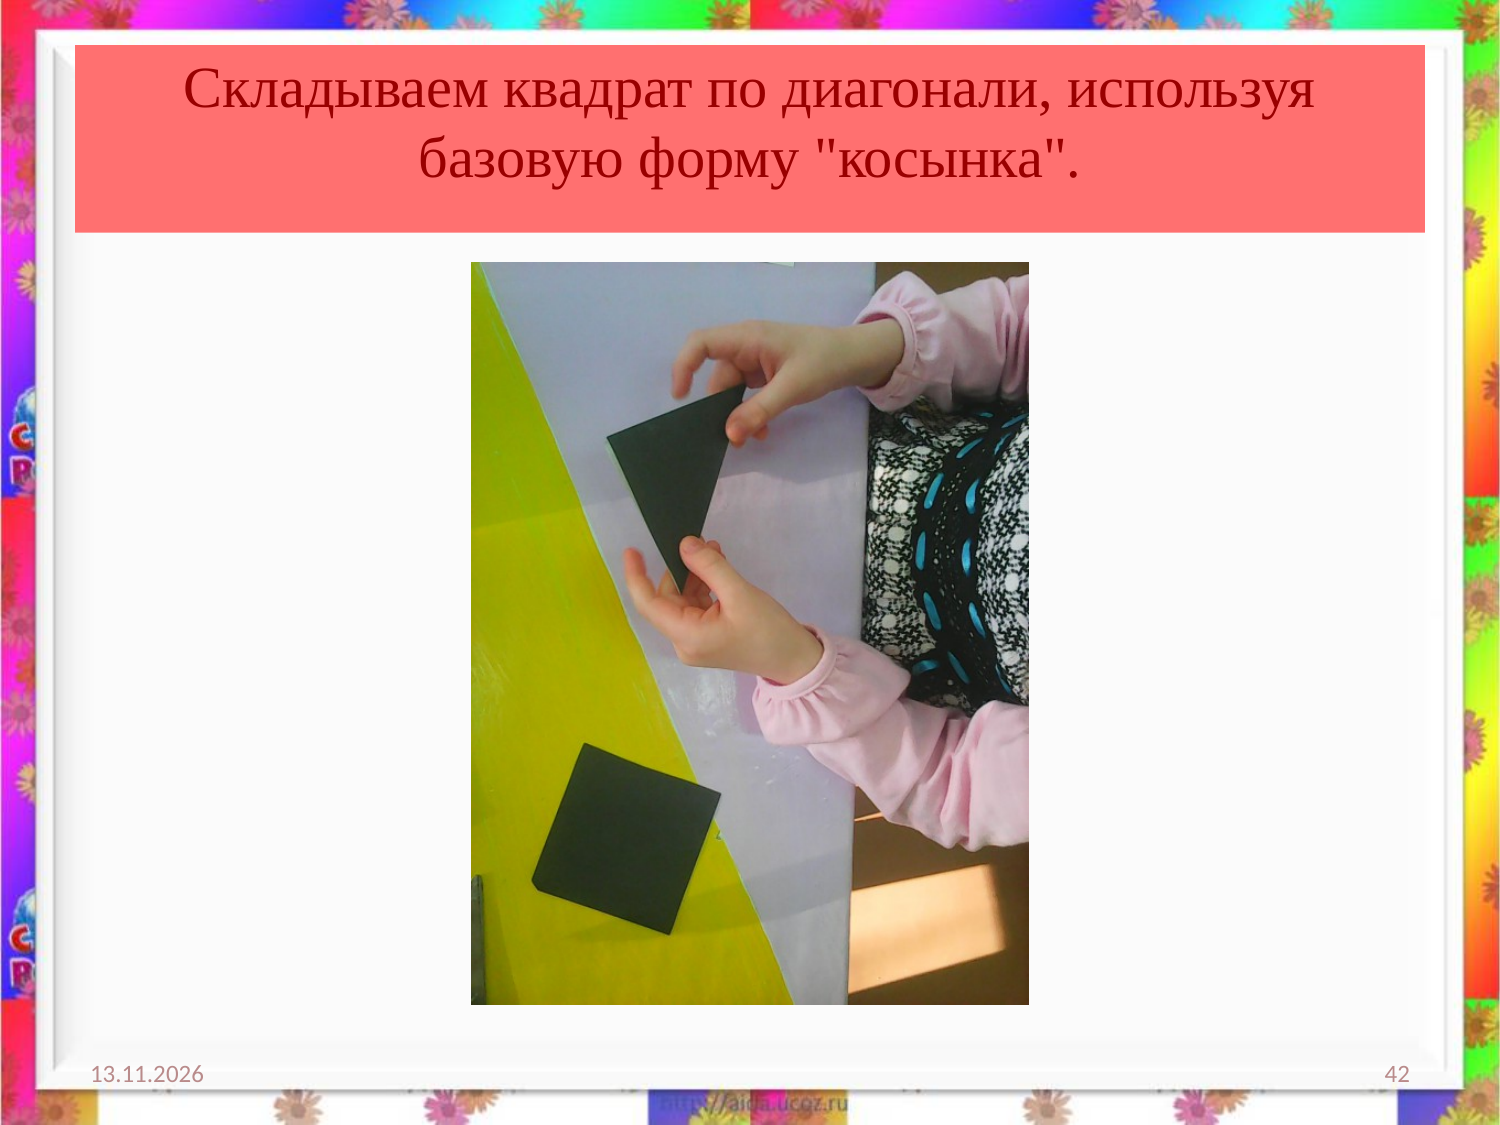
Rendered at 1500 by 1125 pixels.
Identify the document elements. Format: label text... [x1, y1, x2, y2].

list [471, 262, 1029, 1006]
title Складываем квадрат по диагонали, используя базовую форму "косынка". [74, 44, 1426, 233]
picture [0, 0, 1500, 1125]
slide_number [75, 1042, 425, 1103]
slide_number 42 [1074, 1042, 1425, 1103]
